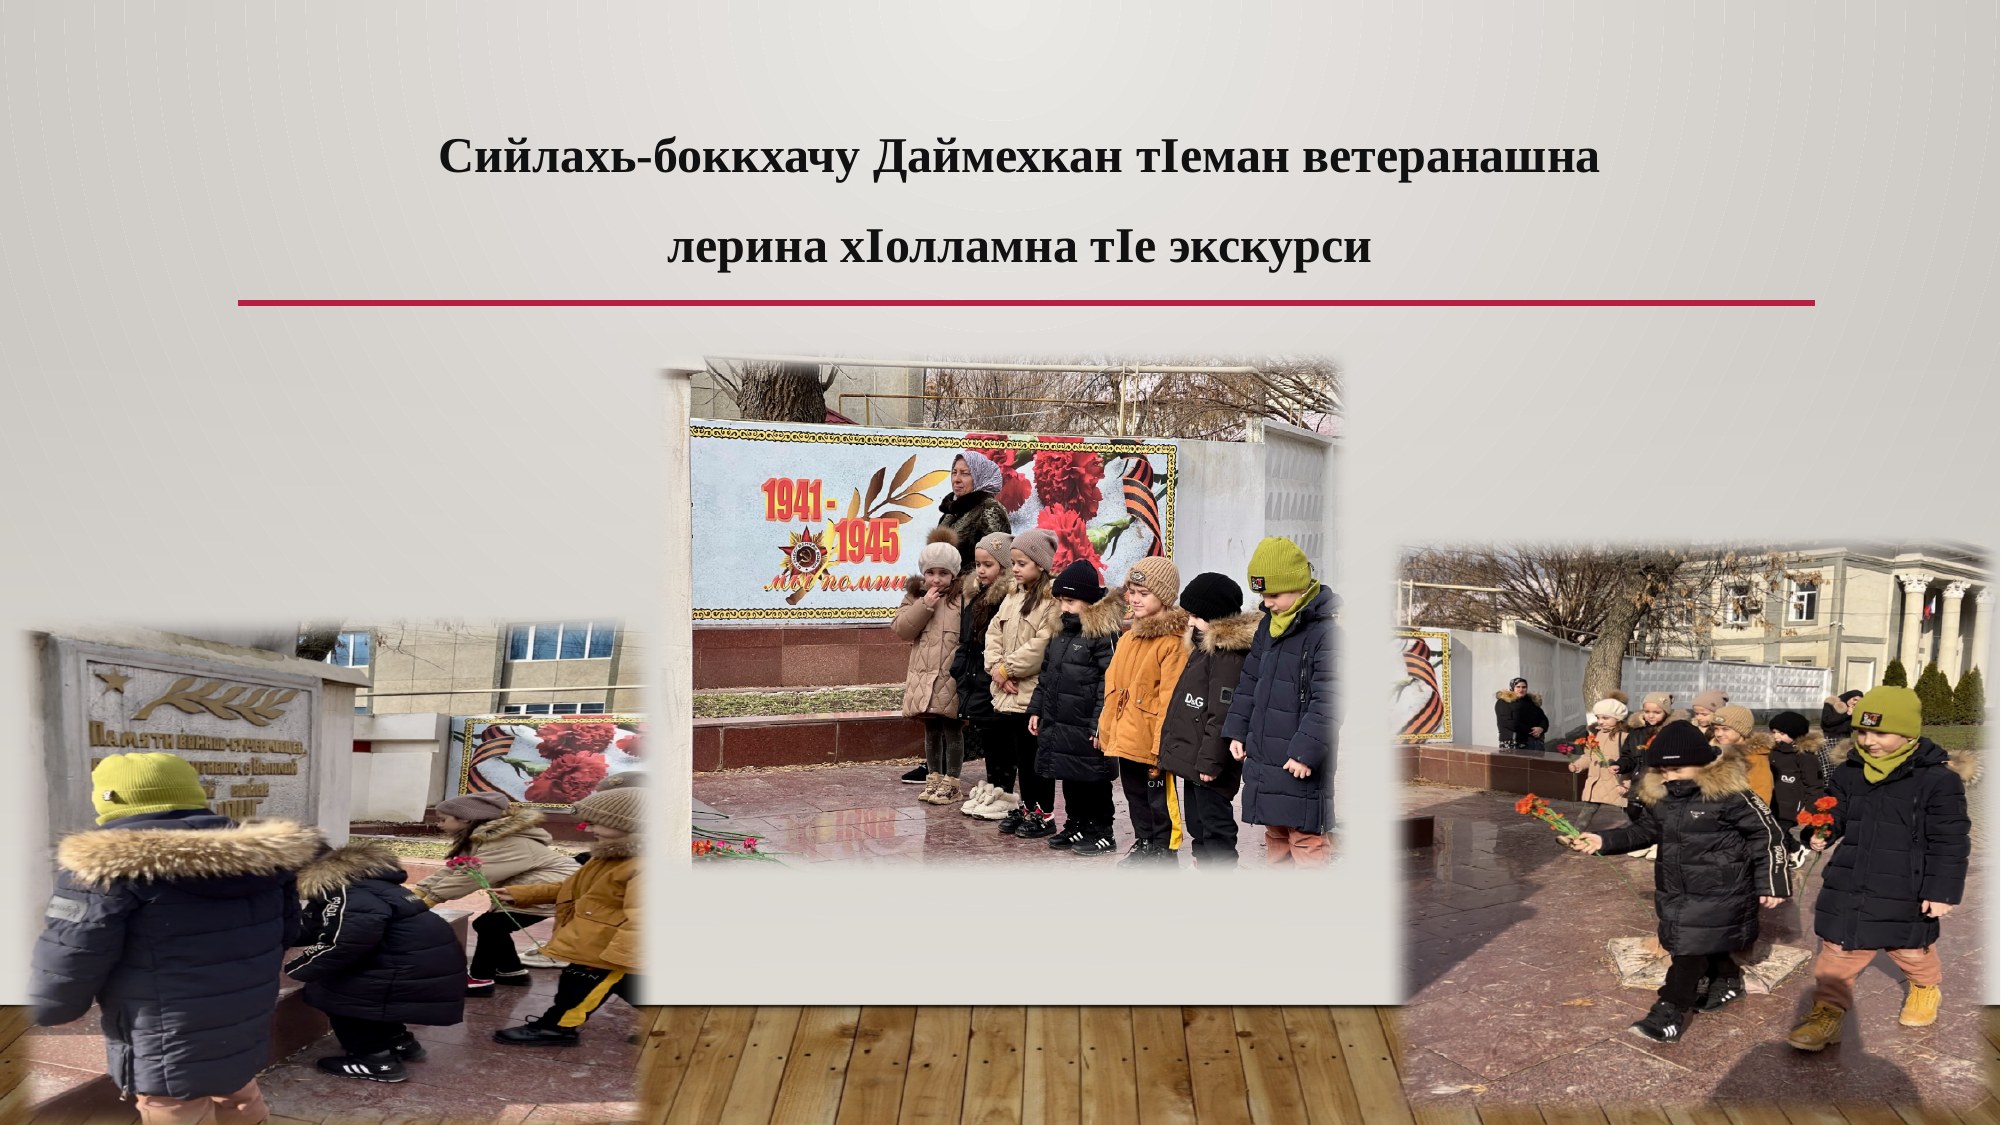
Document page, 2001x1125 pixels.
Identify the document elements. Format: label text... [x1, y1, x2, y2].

text_box Сийлахь-боккхачу Даймехкан тӀеман ветеранашна лерина хӀолламна тӀе экскурси [380, 85, 1660, 281]
picture [0, 348, 2000, 1125]
